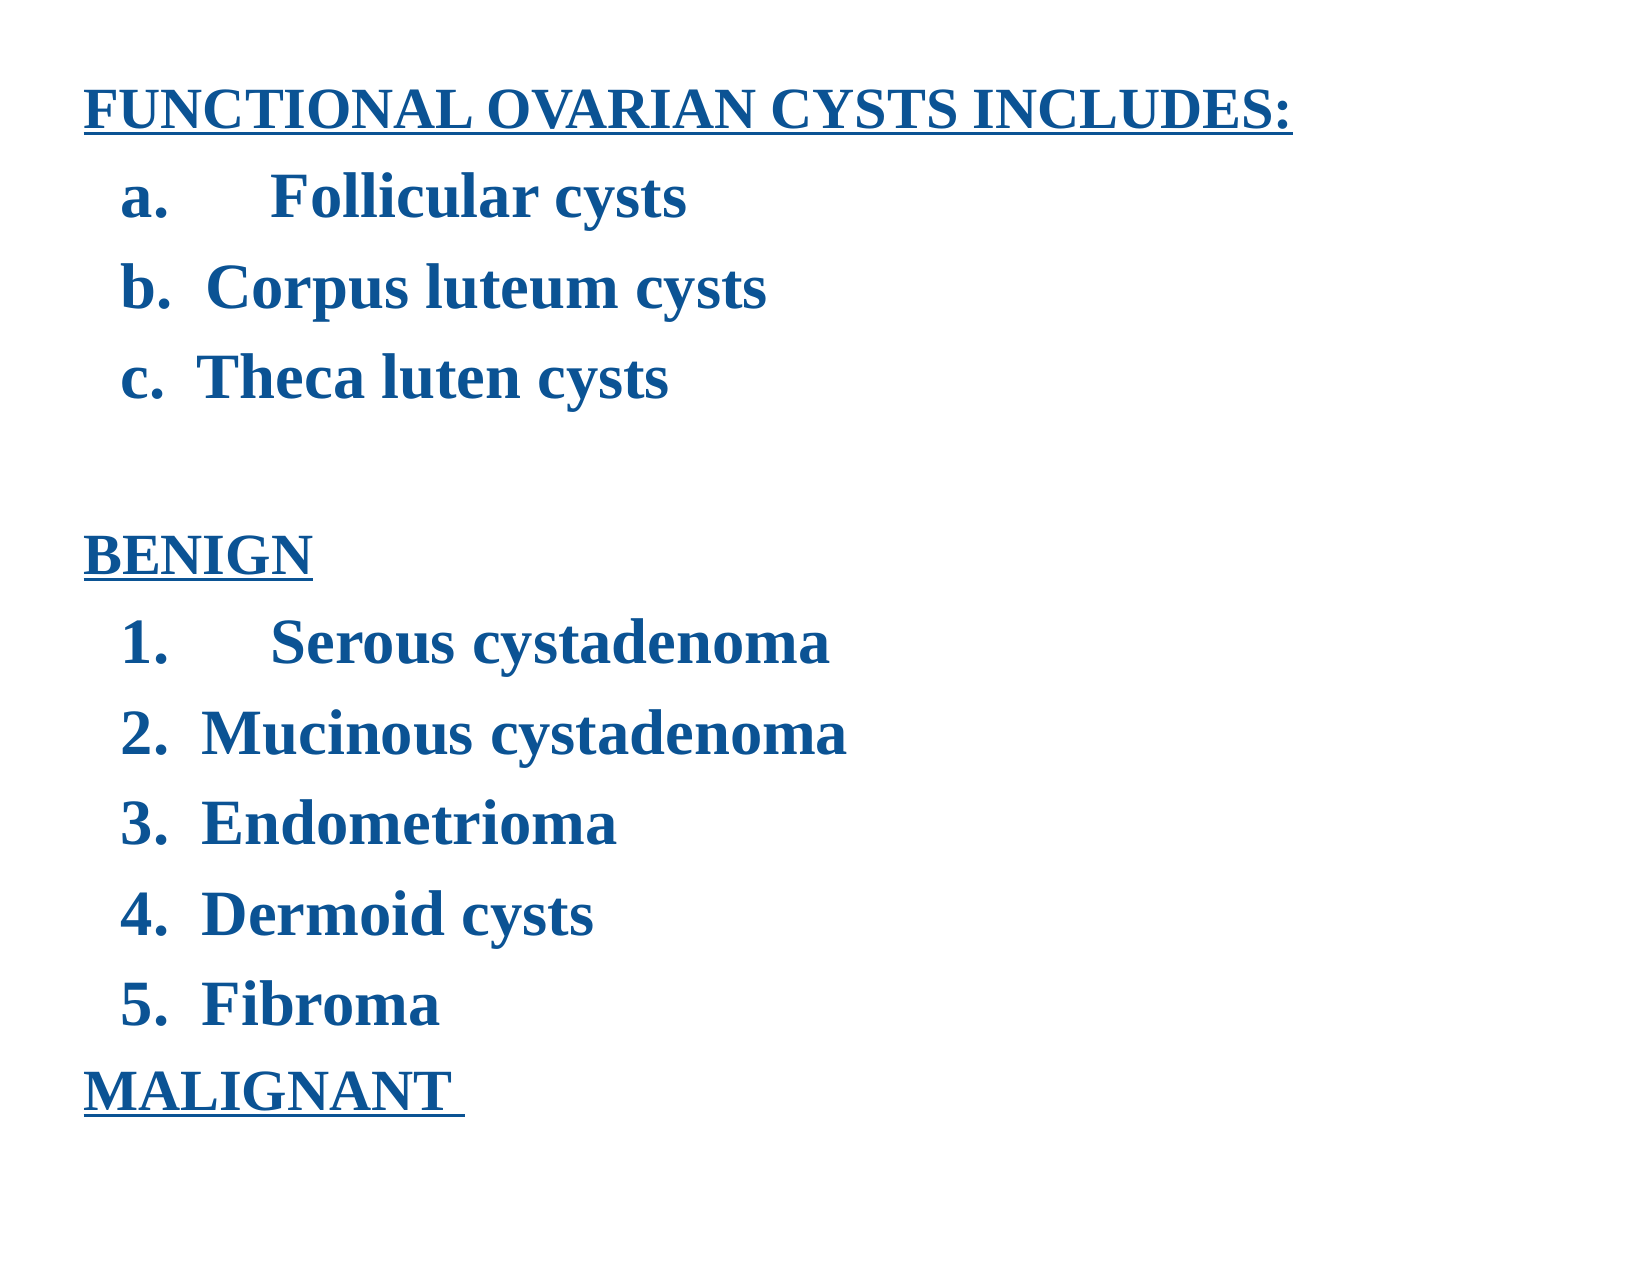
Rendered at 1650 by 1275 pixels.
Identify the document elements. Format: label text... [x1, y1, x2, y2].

list FUNCTIONAL OVARIAN CYSTS INCLUDES: a. Follicular cysts b. Corpus luteum cysts c. Theca luten cysts BENIGN 1. Serous cystadenoma 2. Mucinous cystadenoma 3. Endometrioma 4. Dermoid cysts 5. Fibroma MALIGNANT [68, 70, 1554, 1275]
